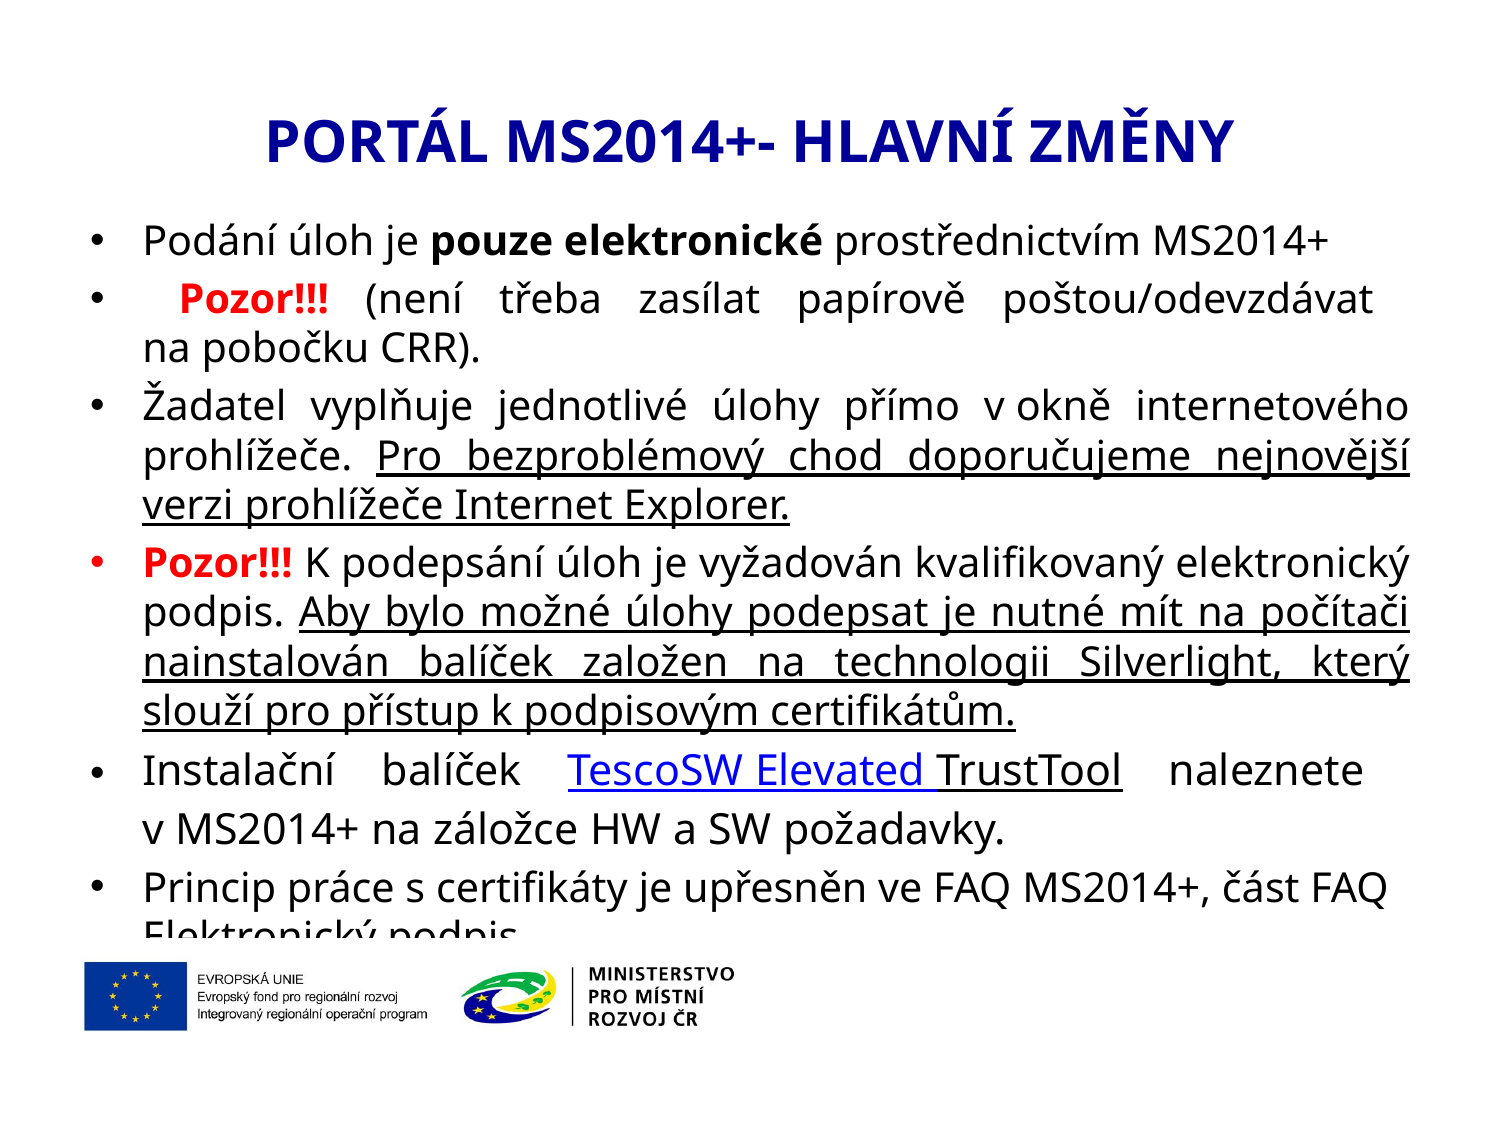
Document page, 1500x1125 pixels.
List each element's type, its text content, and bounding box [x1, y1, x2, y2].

title Portál MS2014+- Hlavní změny [75, 45, 1425, 206]
list Podání úloh je pouze elektronické prostřednictvím MS2014+ Pozor!!! (není třeba zasílat papírově poštou/odevzdávat na pobočku CRR). Žadatel vyplňuje jednotlivé úlohy přímo v okně internetového prohlížeče. Pro bezproblémový chod doporučujeme nejnovější verzi prohlížeče Internet Explorer. Pozor!!! K podepsání úloh je vyžadován kvalifikovaný elektronický podpis. Aby bylo možné úlohy podepsat je nutné mít na počítači nainstalován balíček založen na technologii Silverlight, který slouží pro přístup k podpisovým certifikátům. Instalační balíček TescoSW Elevated TrustTool naleznete v MS2014+ na záložce HW a SW požadavky. Princip práce s certifikáty je upřesněn ve FAQ MS2014+, část FAQ Elektronický podpis. [75, 206, 1425, 1033]
picture [60, 938, 756, 1054]
